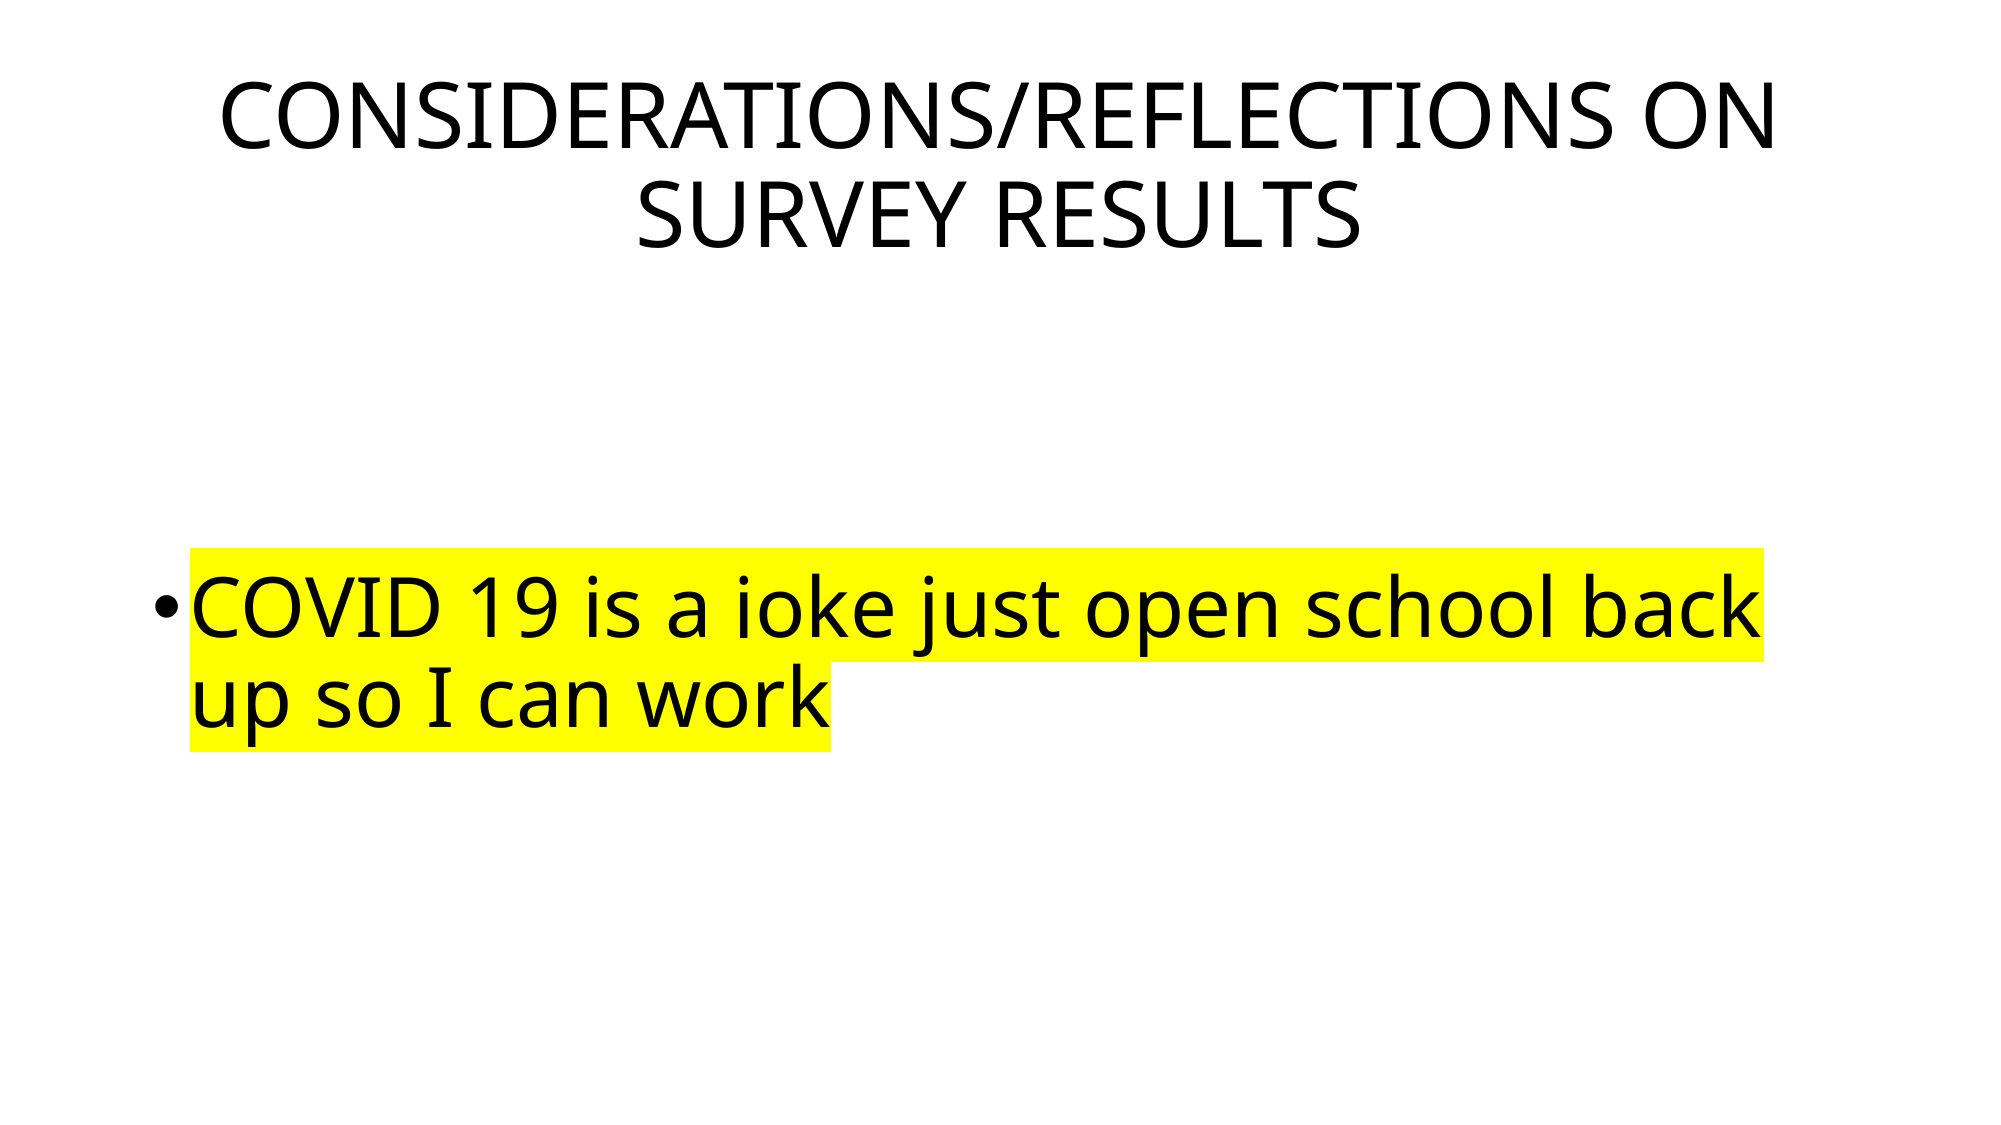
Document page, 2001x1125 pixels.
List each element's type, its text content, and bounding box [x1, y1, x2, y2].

title CONSIDERATIONS/REFLECTIONS ON SURVEY RESULTS [137, 59, 1863, 278]
list COVID 19 is a joke just open school back up so I can work [137, 299, 1863, 1014]
